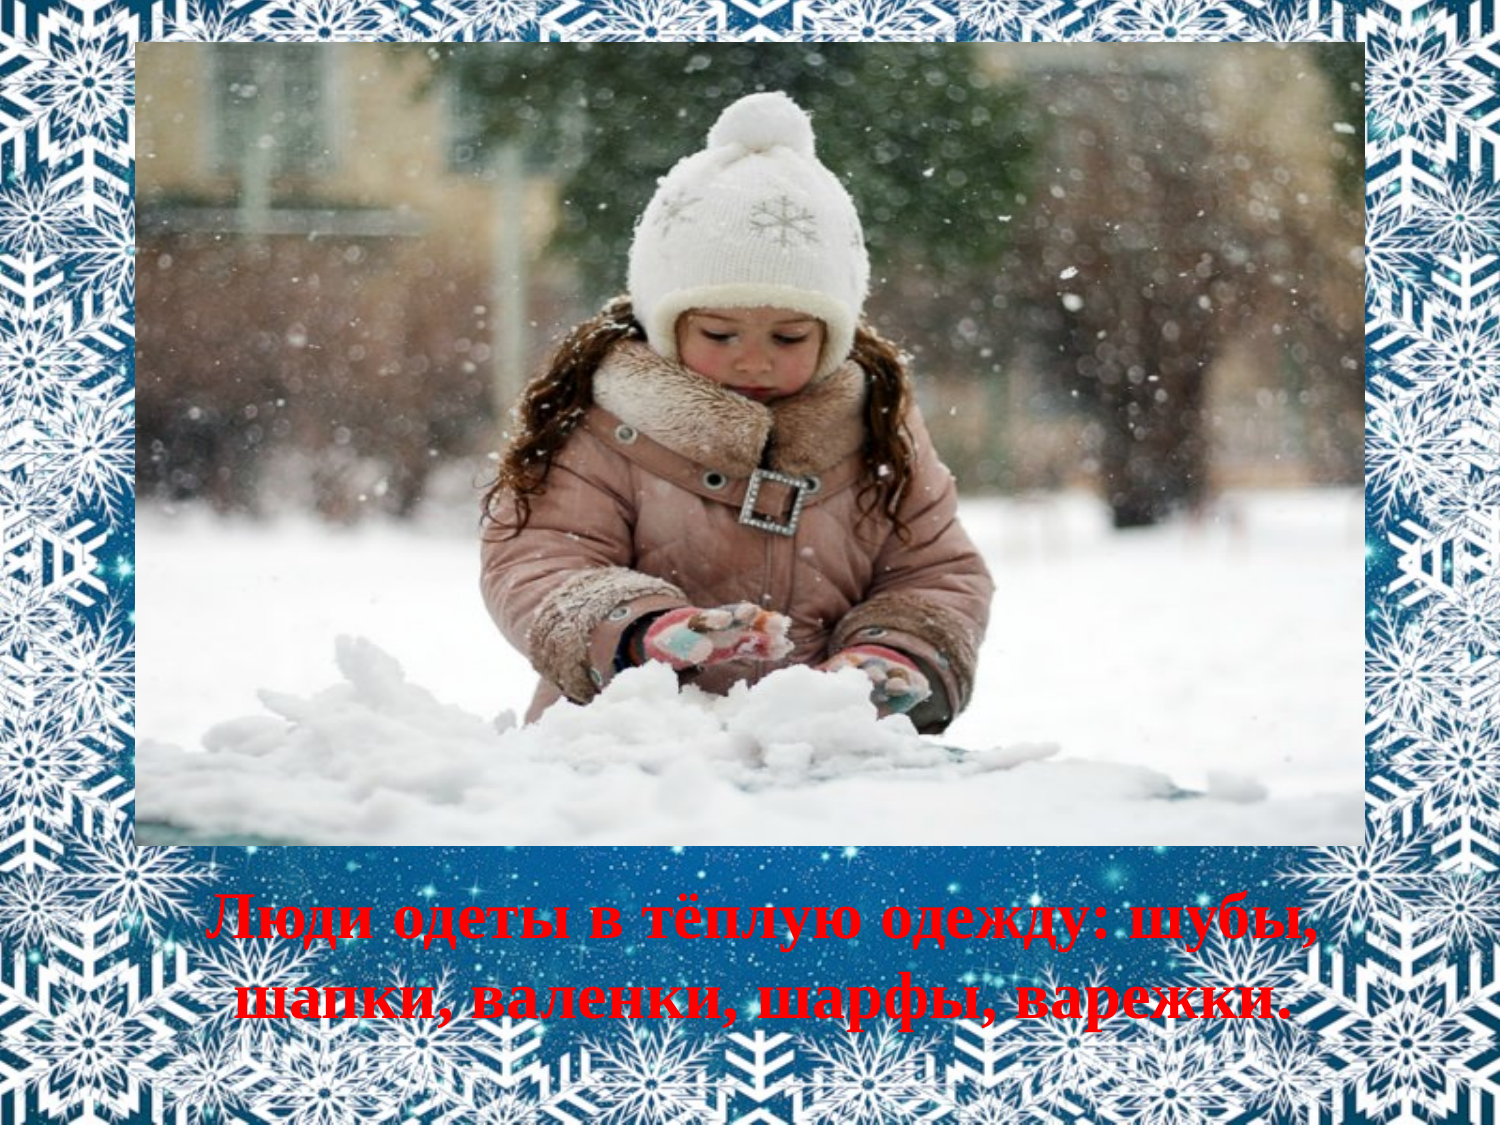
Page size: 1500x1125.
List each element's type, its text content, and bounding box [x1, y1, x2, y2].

picture [0, 0, 1500, 1125]
title Люди одеты в тёплую одежду: шубы, шапки, валенки, шарфы, варежки. [88, 857, 1439, 1046]
